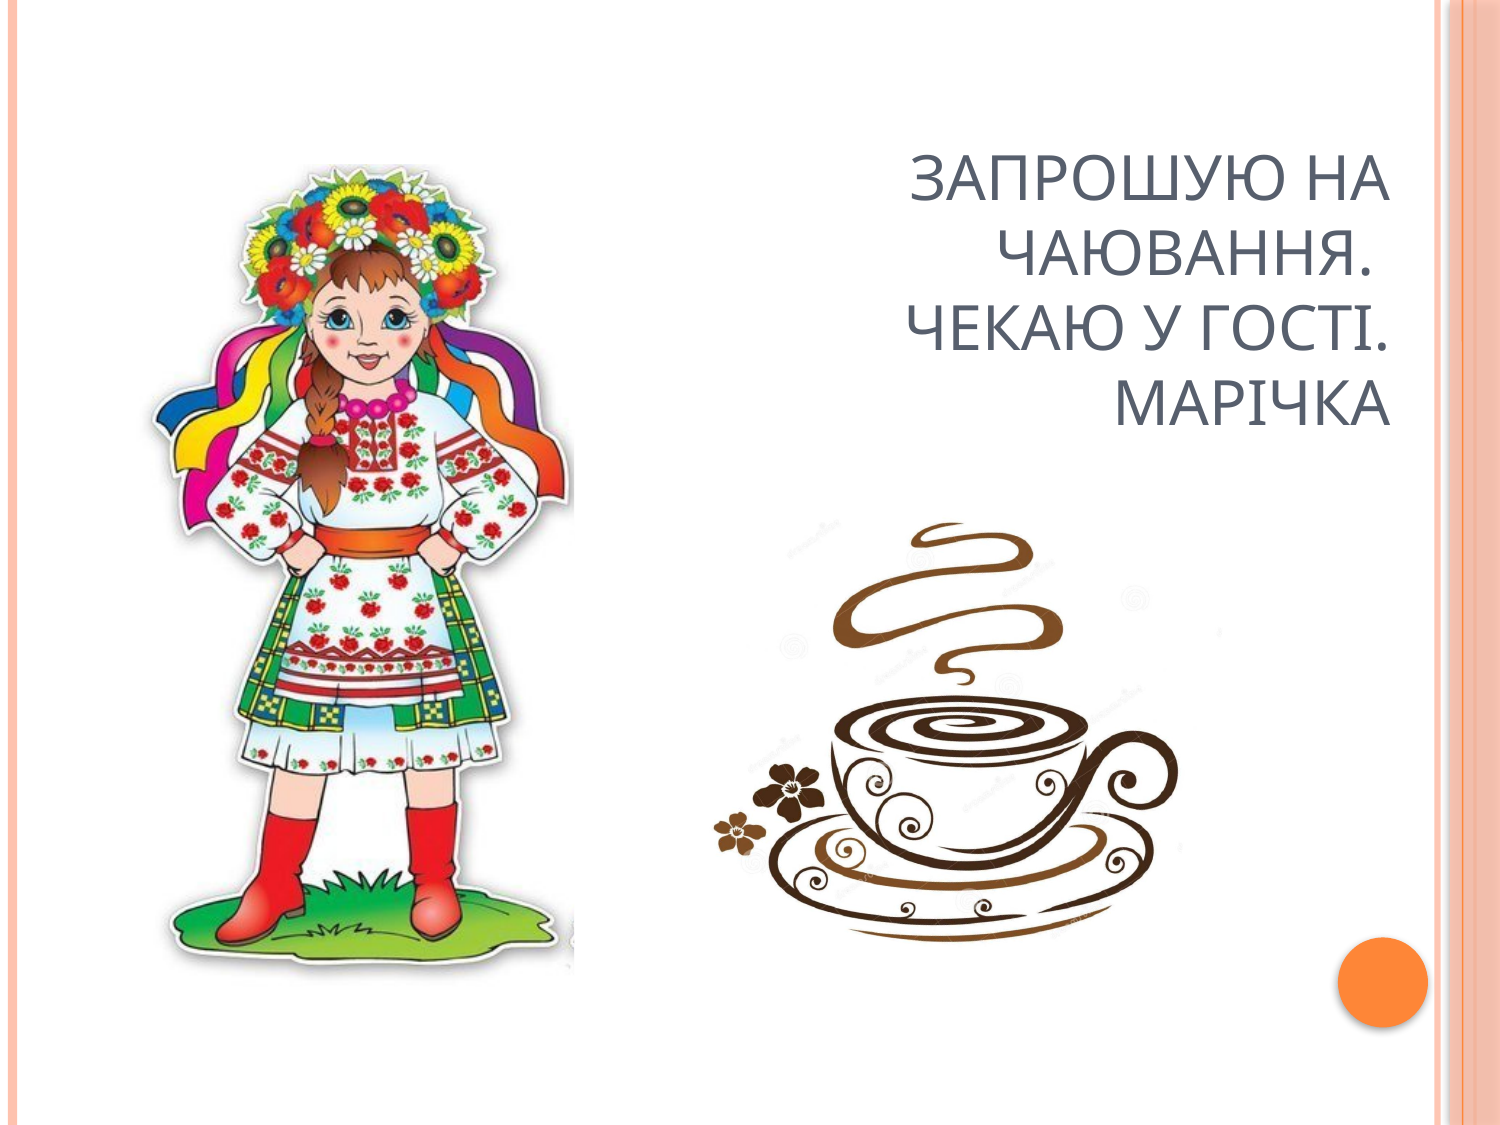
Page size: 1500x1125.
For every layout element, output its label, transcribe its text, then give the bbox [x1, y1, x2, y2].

picture [692, 470, 1235, 988]
picture [128, 163, 575, 992]
title Запрошую на чаювання. Чекаю у гості. Марічка [750, 82, 1406, 446]
